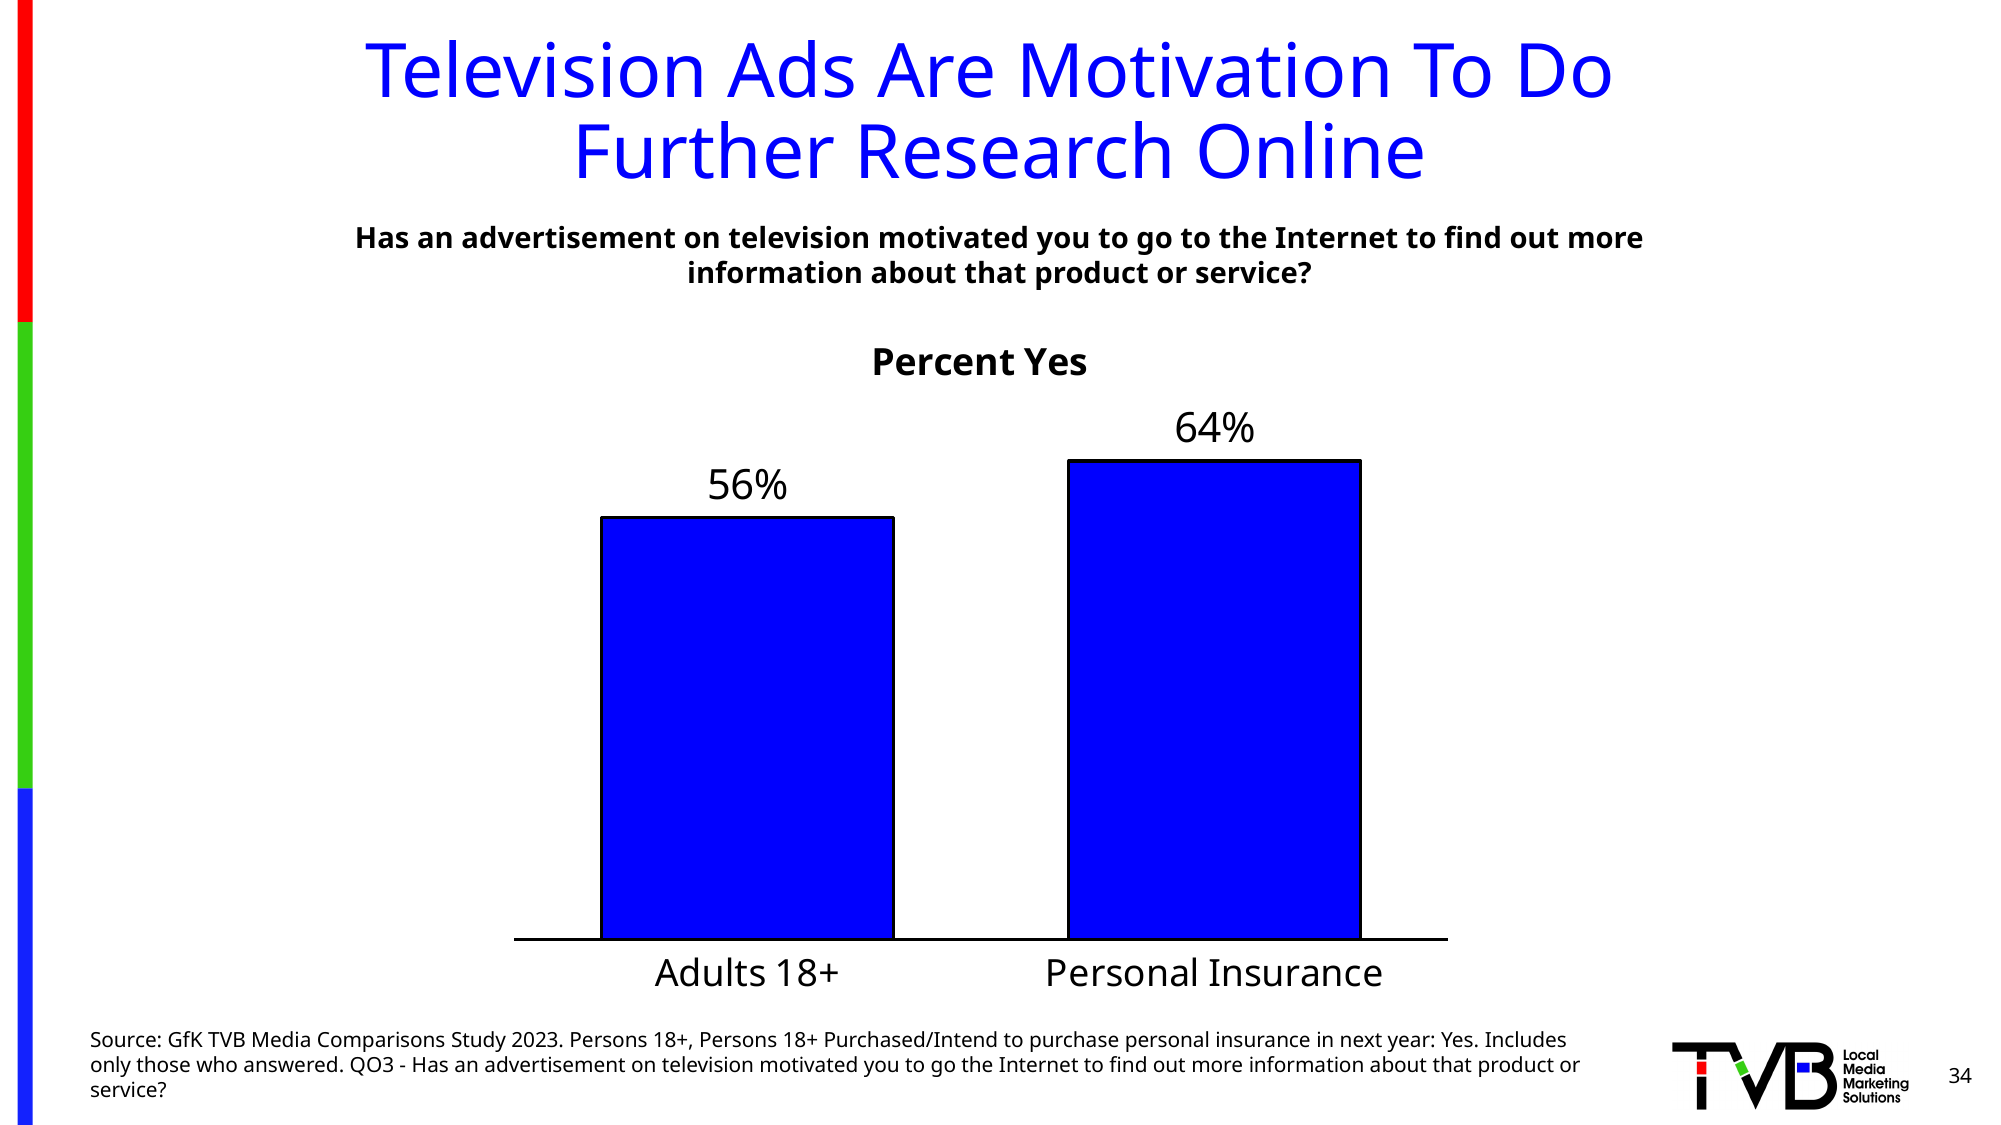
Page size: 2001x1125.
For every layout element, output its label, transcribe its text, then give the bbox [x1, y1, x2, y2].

list Source: GfK TVB Media Comparisons Study 2023. Persons 18+, Persons 18+ Purchased/Intend to purchase personal insurance in next year: Yes. Includes only those who answered. QO3 - Has an advertisement on television motivated you to go the Internet to find out more information about that product or service? [75, 1043, 1613, 1110]
picture [1672, 1042, 1909, 1110]
text_box Has an advertisement on television motivated you to go to the Internet to find out more information about that product or service? [281, 212, 1719, 298]
slide_number 34 [1824, 1046, 1988, 1107]
title Television Ads Are Motivation To Do Further Research Online [68, 24, 1932, 204]
chart [512, 304, 1451, 1063]
